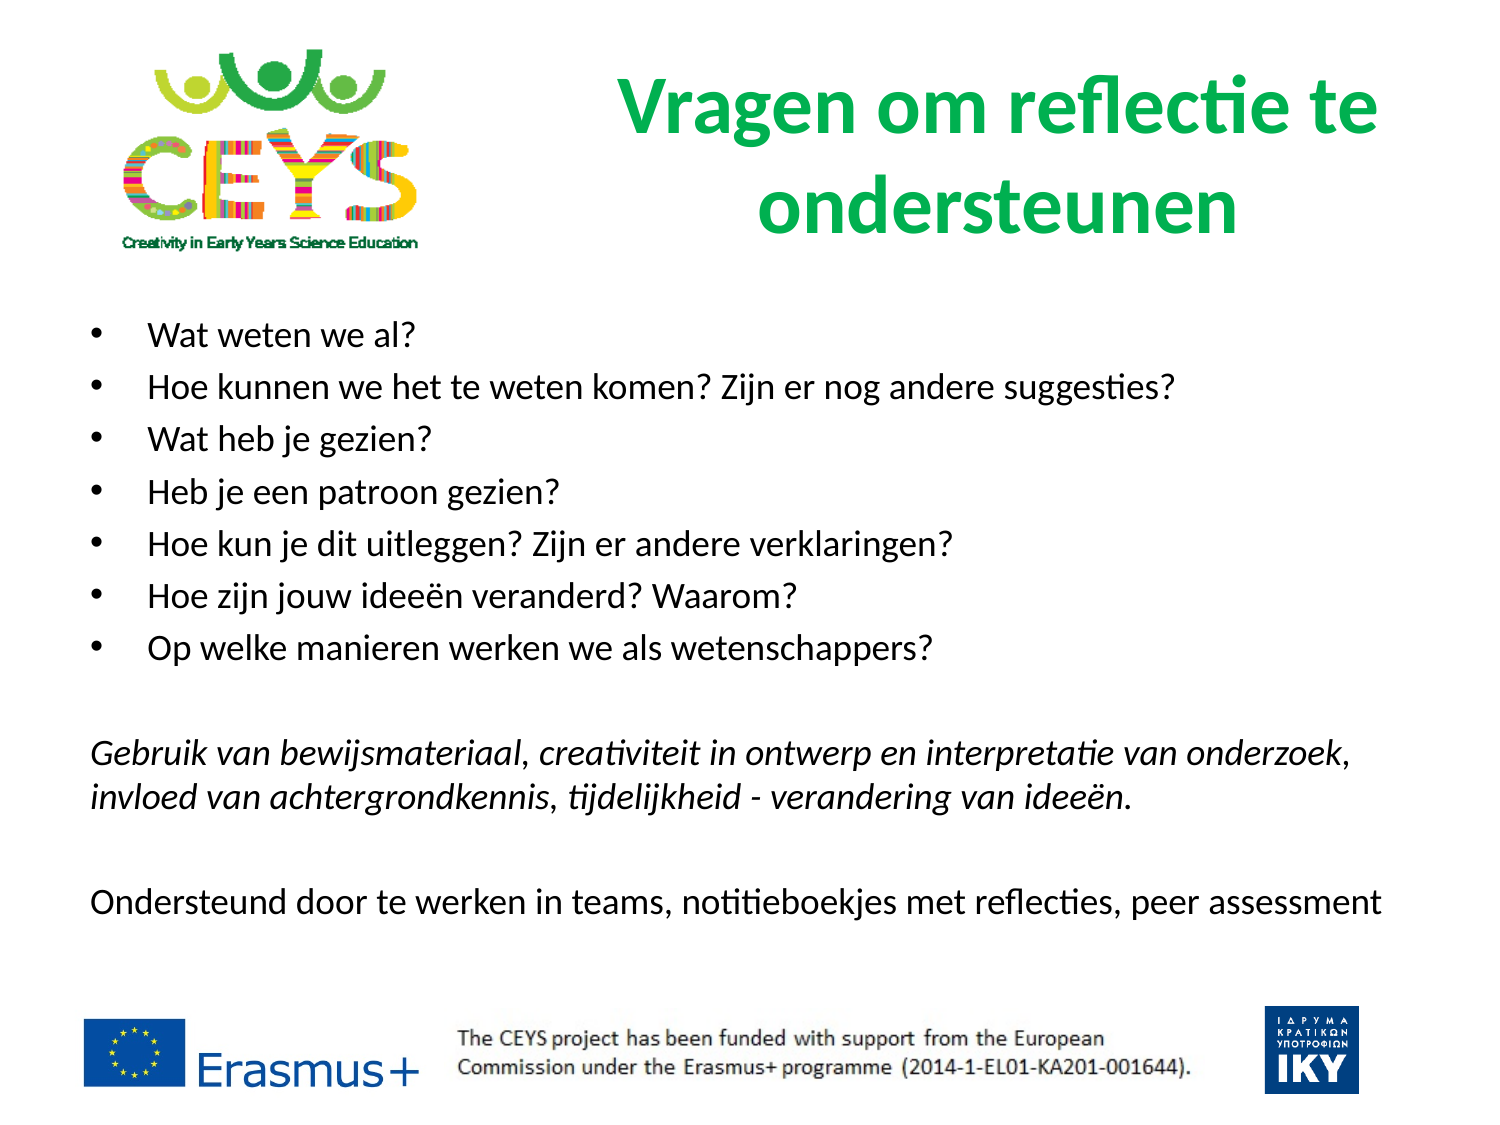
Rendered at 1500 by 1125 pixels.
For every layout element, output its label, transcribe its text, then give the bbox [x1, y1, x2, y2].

picture [444, 1008, 1205, 1097]
picture [64, 999, 438, 1106]
picture [1264, 1005, 1359, 1094]
list Wat weten we al? Hoe kunnen we het te weten komen? Zijn er nog andere suggesties? Wat heb je gezien? Heb je een patroon gezien? Hoe kun je dit uitleggen? Zijn er andere verklaringen? Hoe zijn jouw ideeën veranderd? Waarom? Op welke manieren werken we als wetenschappers? Gebruik van bewijsmateriaal, creativiteit in ontwerp en interpretatie van onderzoek, invloed van achtergrondkennis, tijdelijkheid - verandering van ideeën. Ondersteund door te werken in teams, notitieboekjes met reflecties, peer assessment [75, 302, 1424, 965]
title Vragen om reflectie te ondersteunen [572, 45, 1425, 256]
